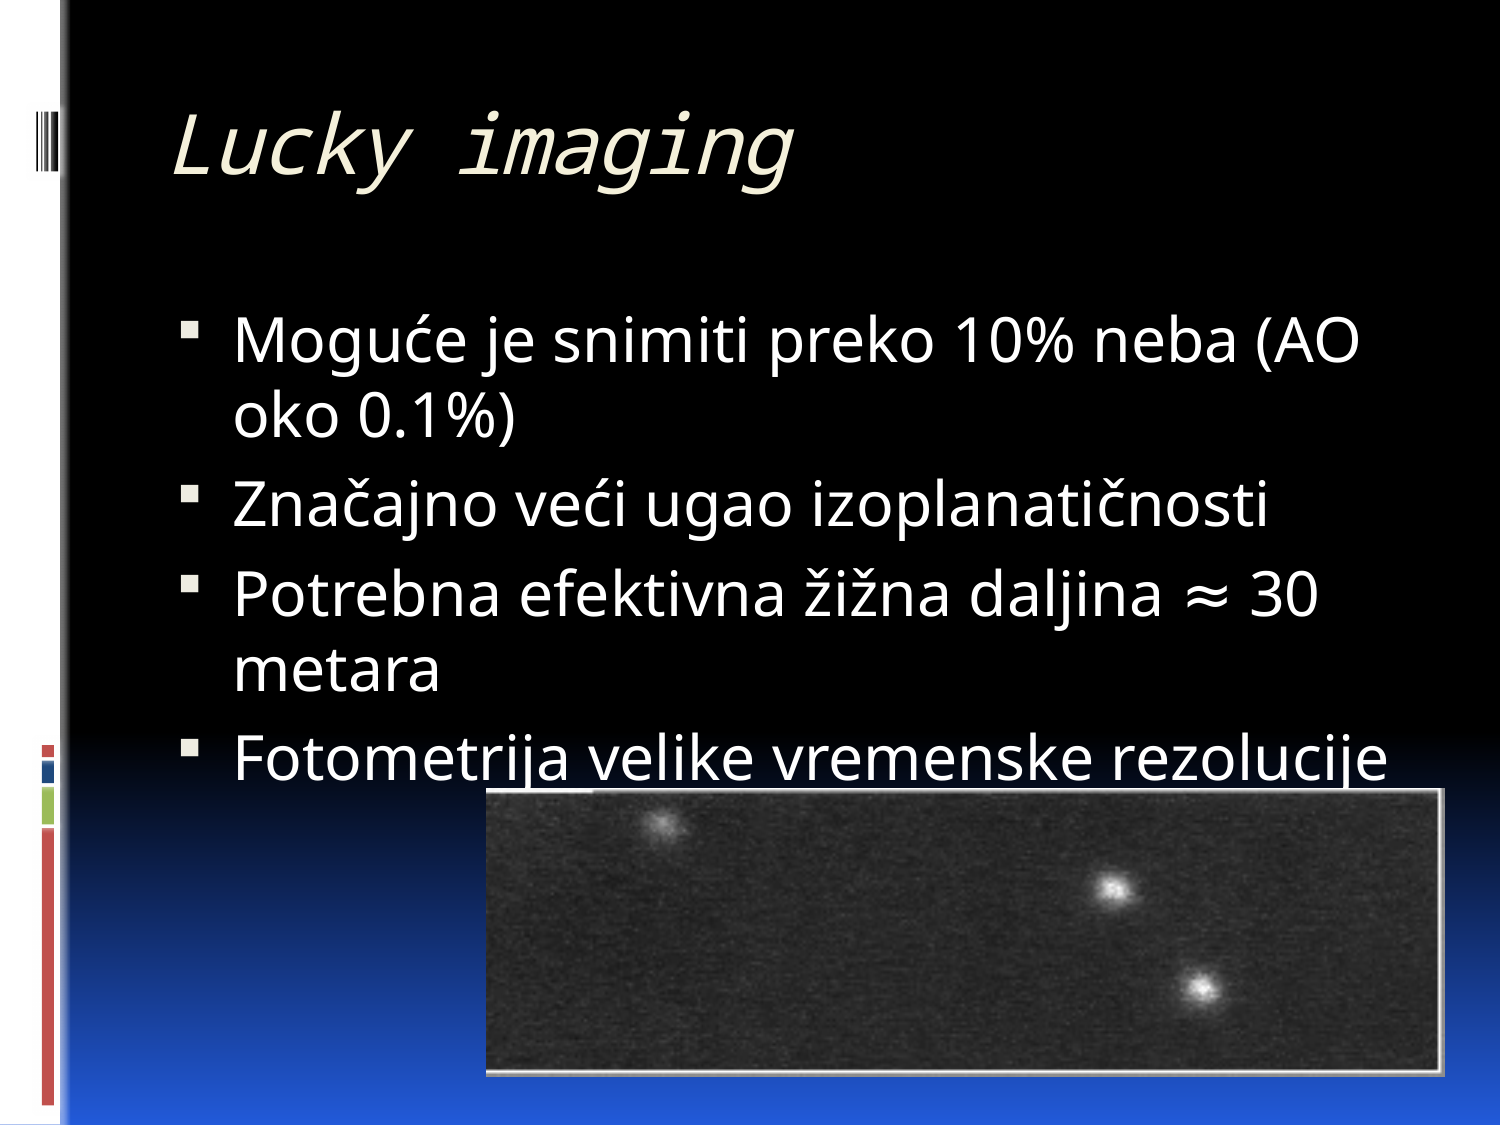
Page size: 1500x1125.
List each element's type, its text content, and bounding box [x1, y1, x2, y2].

title Lucky imaging [150, 83, 1425, 234]
picture [485, 788, 1446, 1077]
list Moguće je snimiti preko 10% neba (AO oko 0.1%) Značajno veći ugao izoplanatičnosti Potrebna efektivna žižna daljina ≈ 30 metara Fotometrija velike vremenske rezolucije [150, 292, 1425, 1043]
